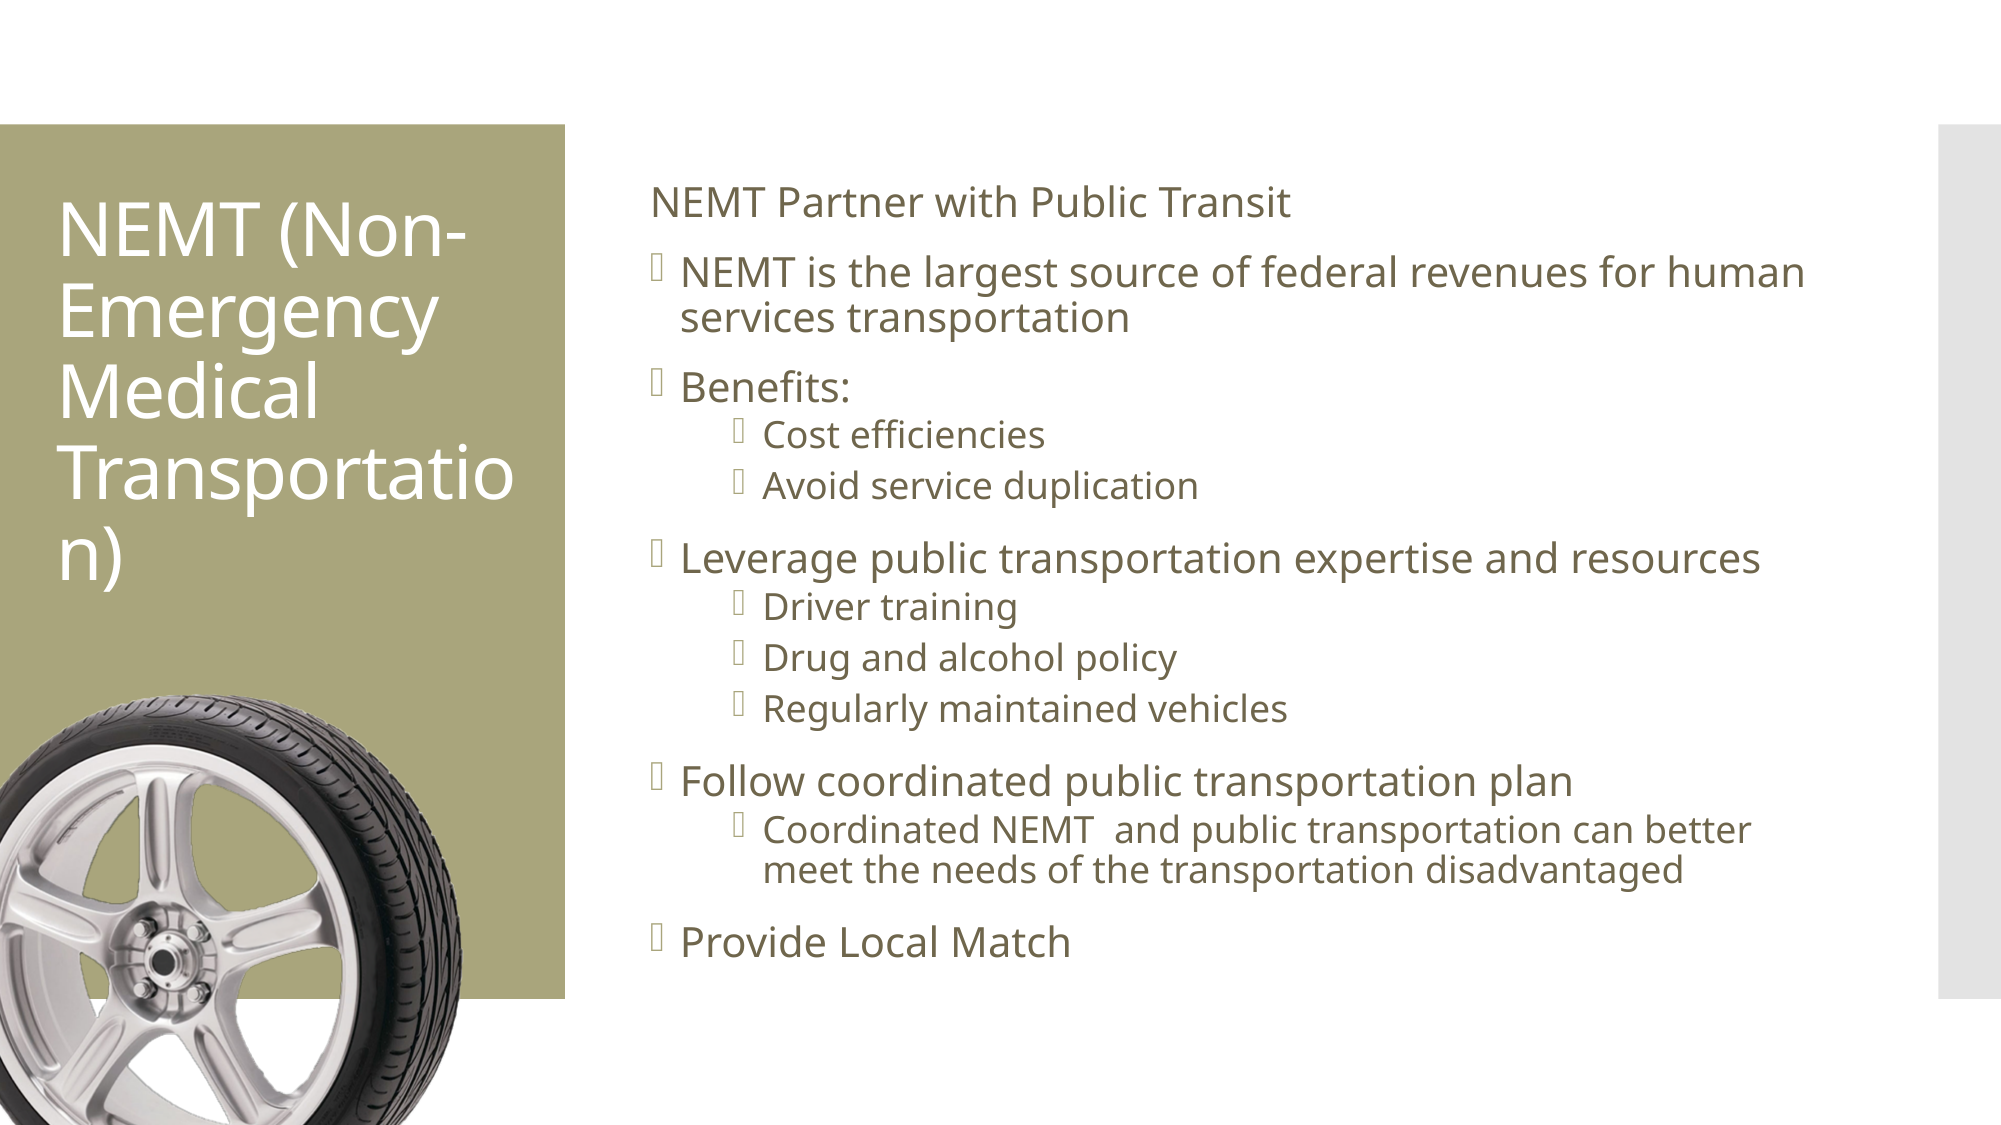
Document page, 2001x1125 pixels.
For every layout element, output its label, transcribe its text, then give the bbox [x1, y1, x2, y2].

title NEMT (Non-Emergency Medical Transportation) [41, 184, 544, 940]
picture [0, 688, 492, 1125]
list NEMT Partner with Public Transit NEMT is the largest source of federal revenues for human services transportation Benefits: Cost efficiencies Avoid service duplication Leverage public transportation expertise and resources Driver training Drug and alcohol policy Regularly maintained vehicles Follow coordinated public transportation plan Coordinated NEMT and public transportation can better meet the needs of the transportation disadvantaged Provide Local Match [634, 141, 1835, 1007]
